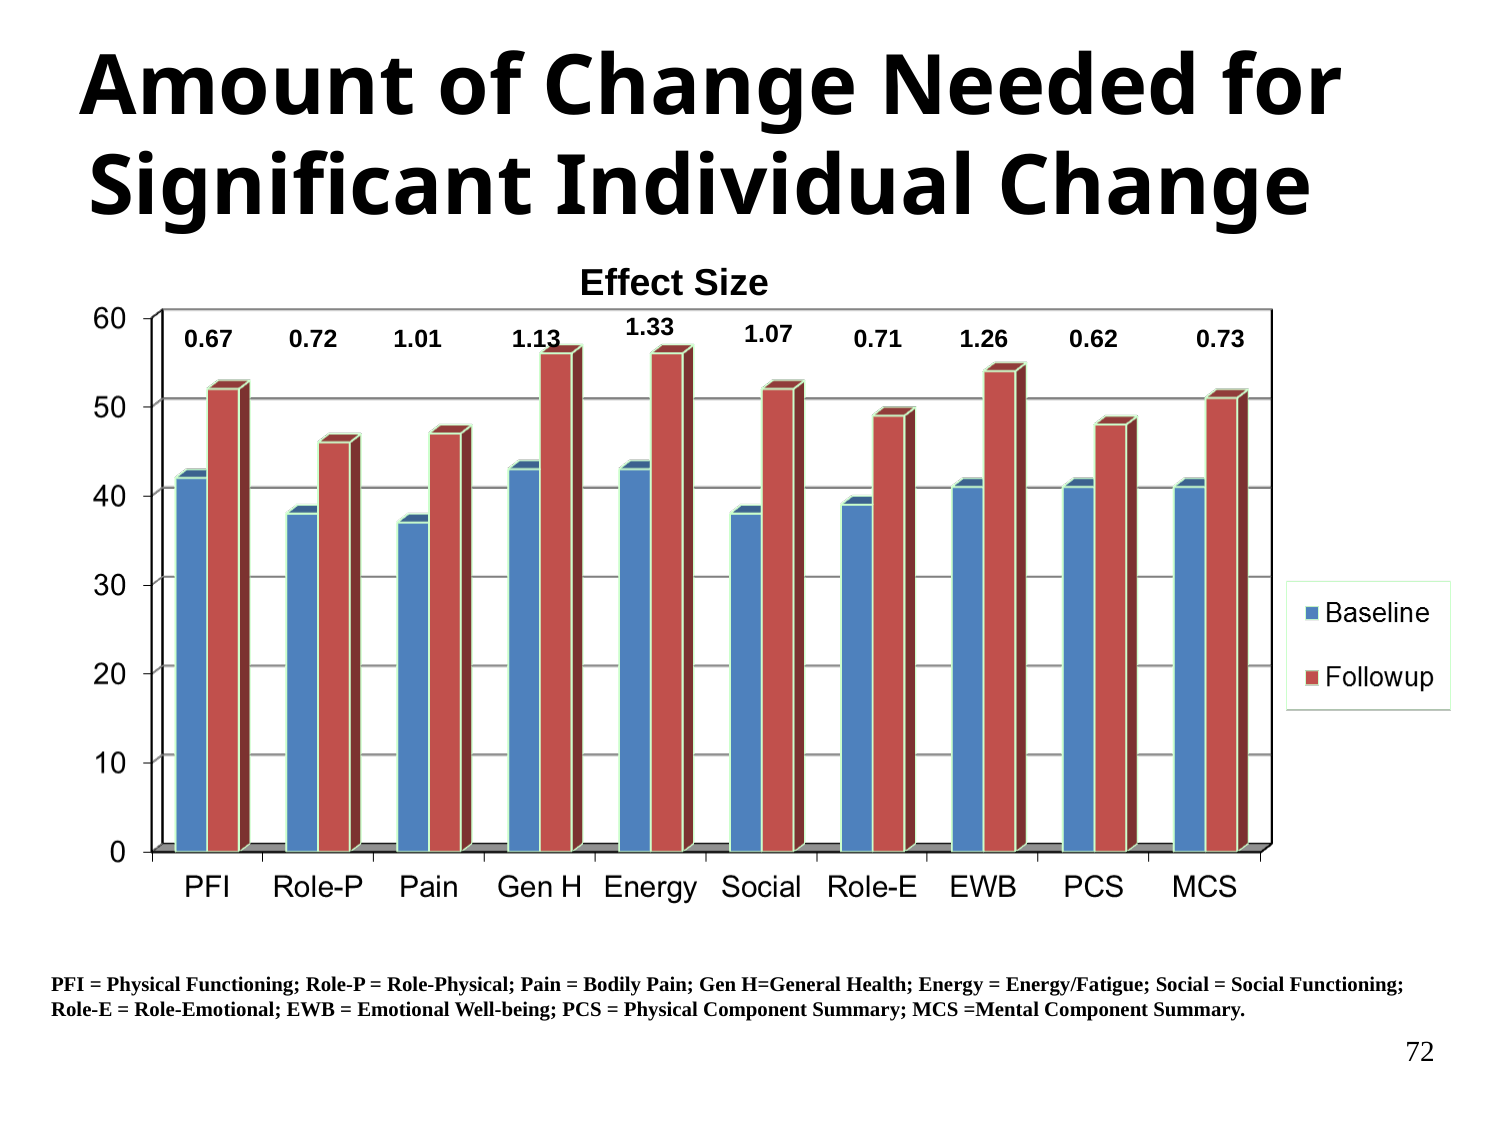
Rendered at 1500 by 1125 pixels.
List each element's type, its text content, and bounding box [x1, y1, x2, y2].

slide_number 72 [1209, 1024, 1451, 1103]
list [63, 250, 1498, 929]
title Amount of Change Needed for Significant Individual Change [35, 0, 1388, 263]
text_box PFI = Physical Functioning; Role-P = Role-Physical; Pain = Bodily Pain; Gen H=General Health; Energy = Energy/Fatigue; Social = Social Functioning; Role-E = Role-Emotional; EWB = Emotional Well-being; PCS = Physical Component Summary; MCS =Mental Component Summary. [36, 963, 1447, 1053]
